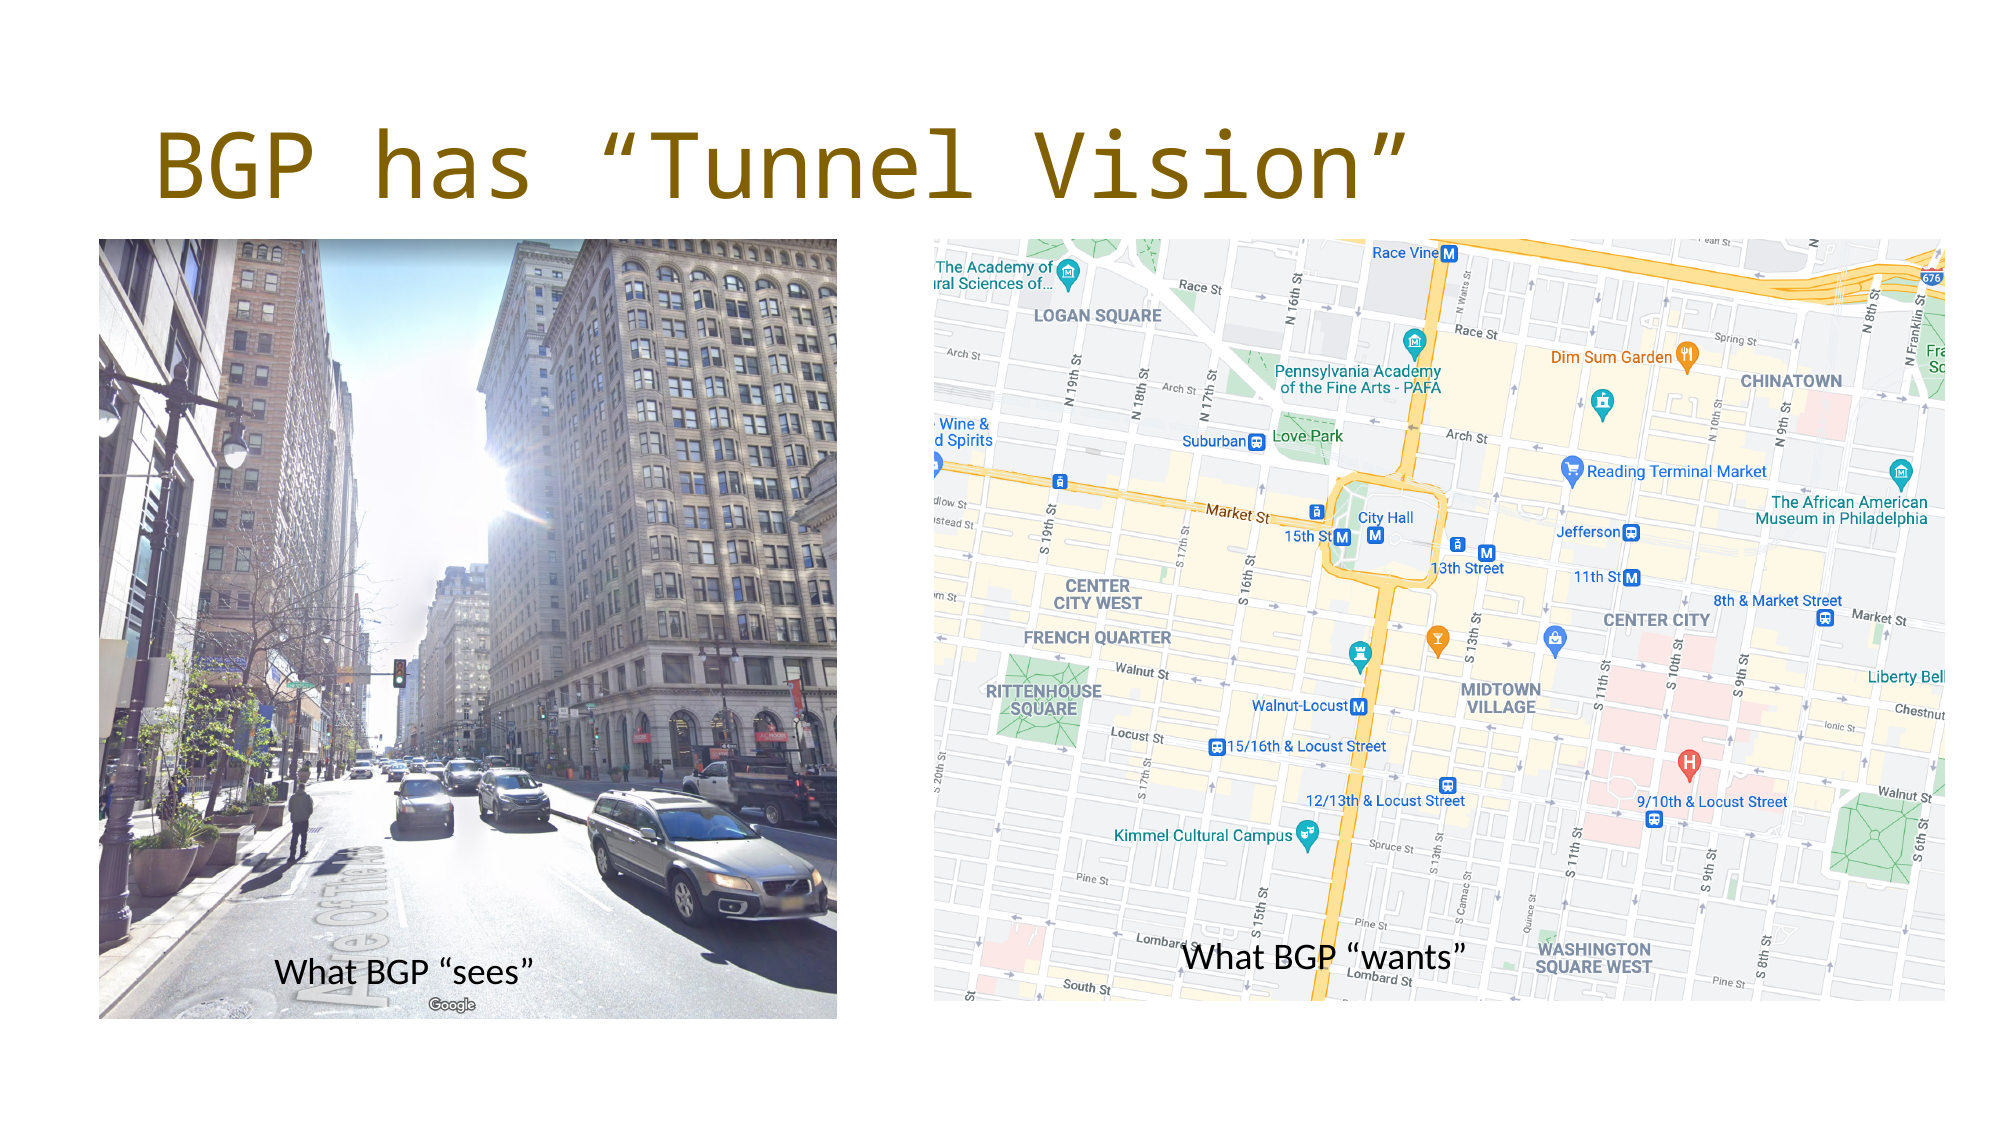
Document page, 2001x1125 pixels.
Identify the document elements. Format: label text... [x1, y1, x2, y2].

title BGP has “Tunnel Vision” [137, 59, 1863, 278]
picture [99, 239, 837, 1019]
picture [934, 239, 1945, 1001]
